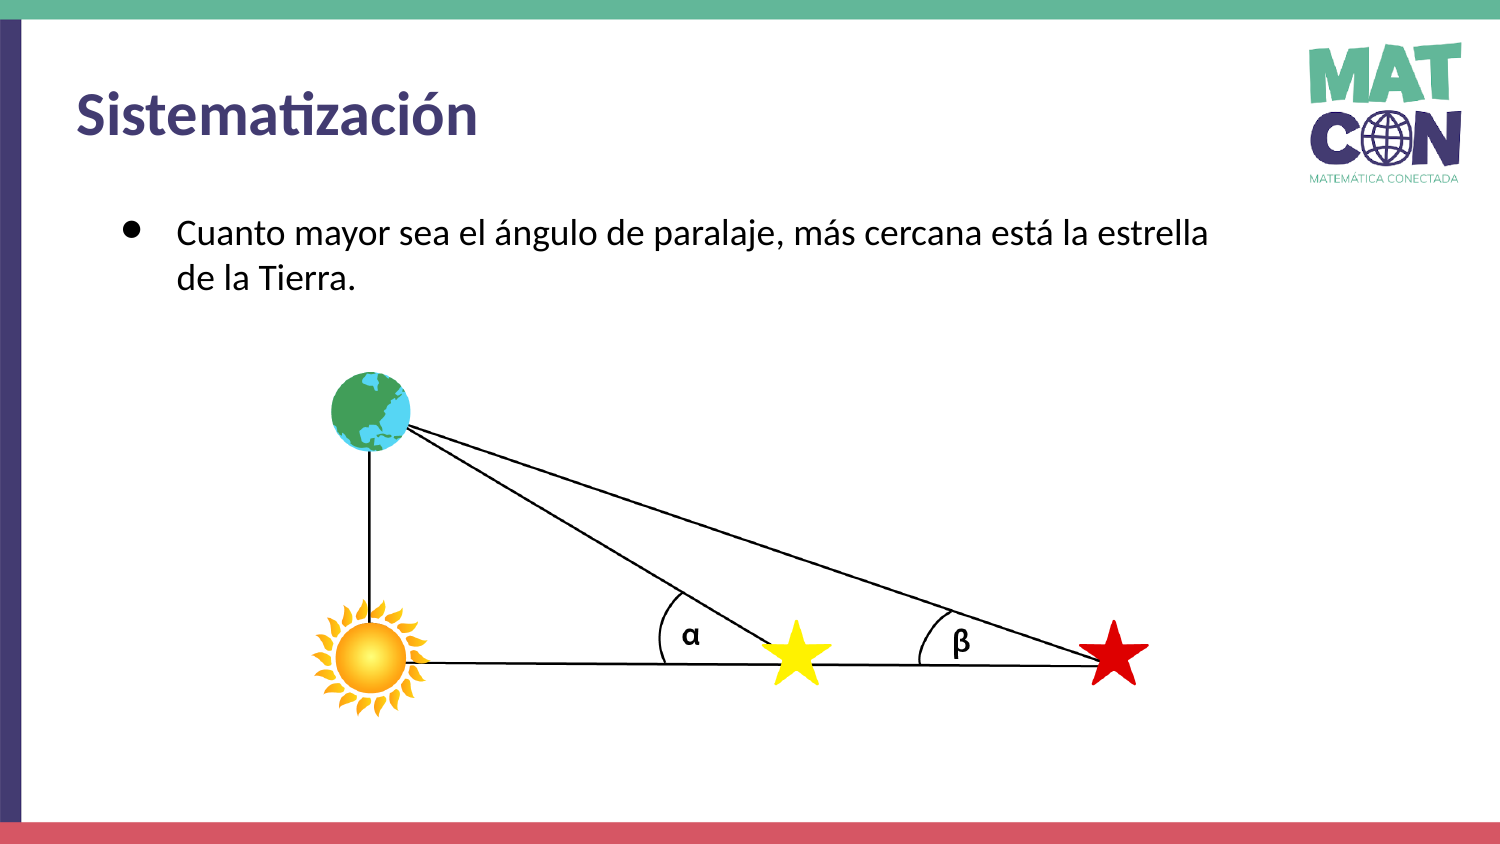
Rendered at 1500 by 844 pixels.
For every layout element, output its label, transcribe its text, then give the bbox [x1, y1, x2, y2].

text_box Sistematización [65, 67, 1071, 154]
text_box Cuanto mayor sea el ángulo de paralaje, más cercana está la estrella de la Tierra. [90, 202, 1364, 304]
picture [0, 0, 1500, 844]
